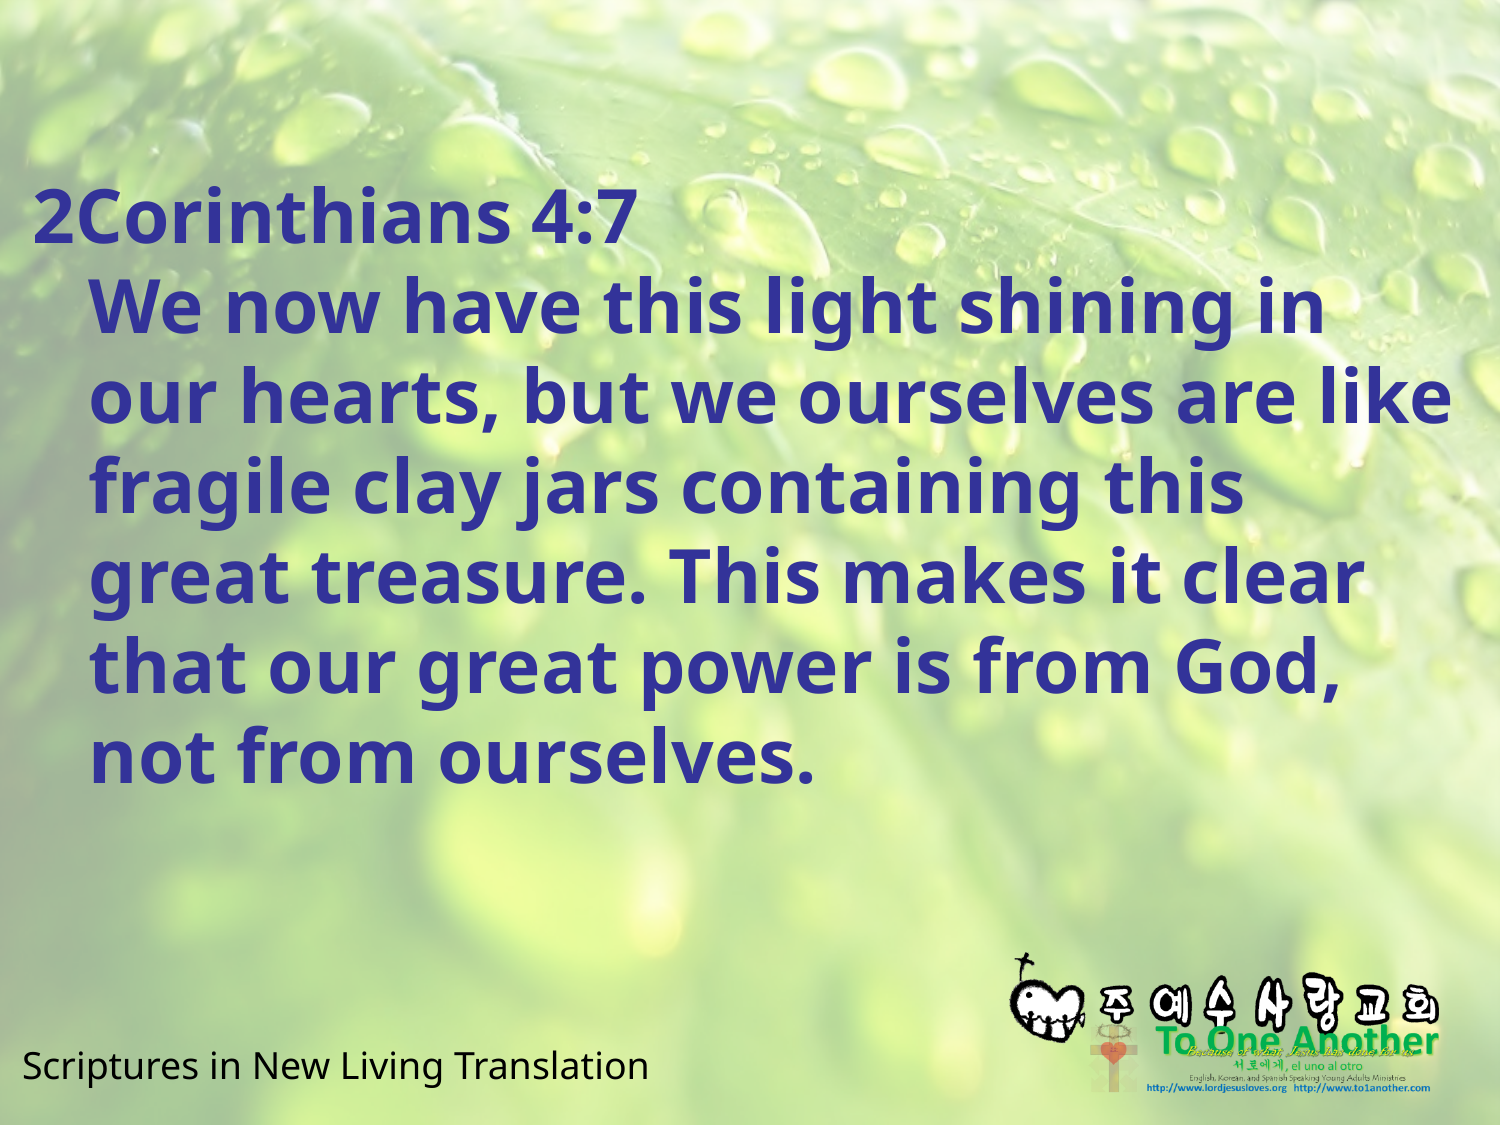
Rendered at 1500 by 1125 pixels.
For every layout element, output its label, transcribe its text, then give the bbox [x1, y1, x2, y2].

list 2Corinthians 4:7 We now have this light shining in our hearts, but we ourselves are like fragile clay jars containing this great treasure. This makes it clear that our great power is from God, not from ourselves. [17, 160, 1483, 1024]
picture [1009, 1024, 1439, 1093]
